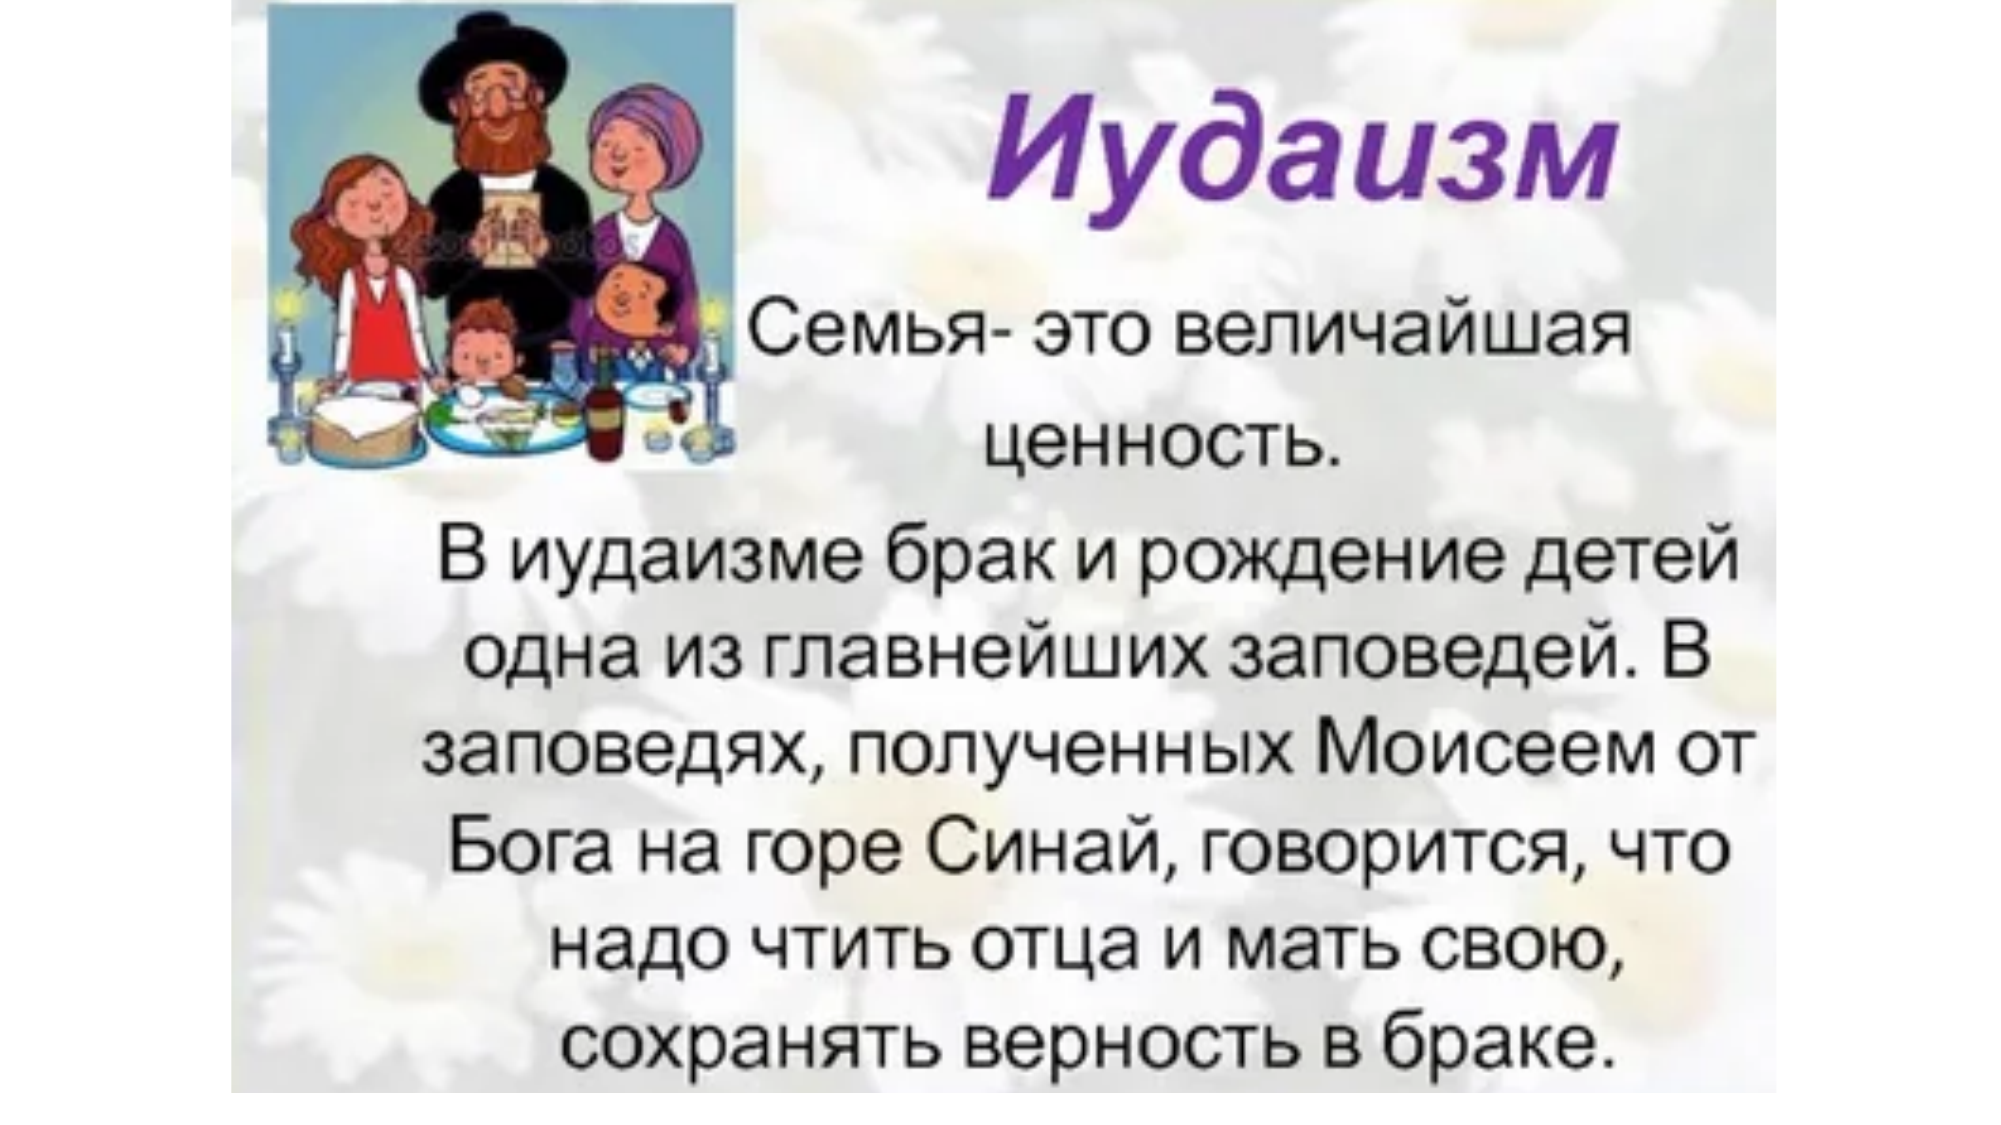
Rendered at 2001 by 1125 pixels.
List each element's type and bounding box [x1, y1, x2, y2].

list [231, 0, 1777, 1093]
